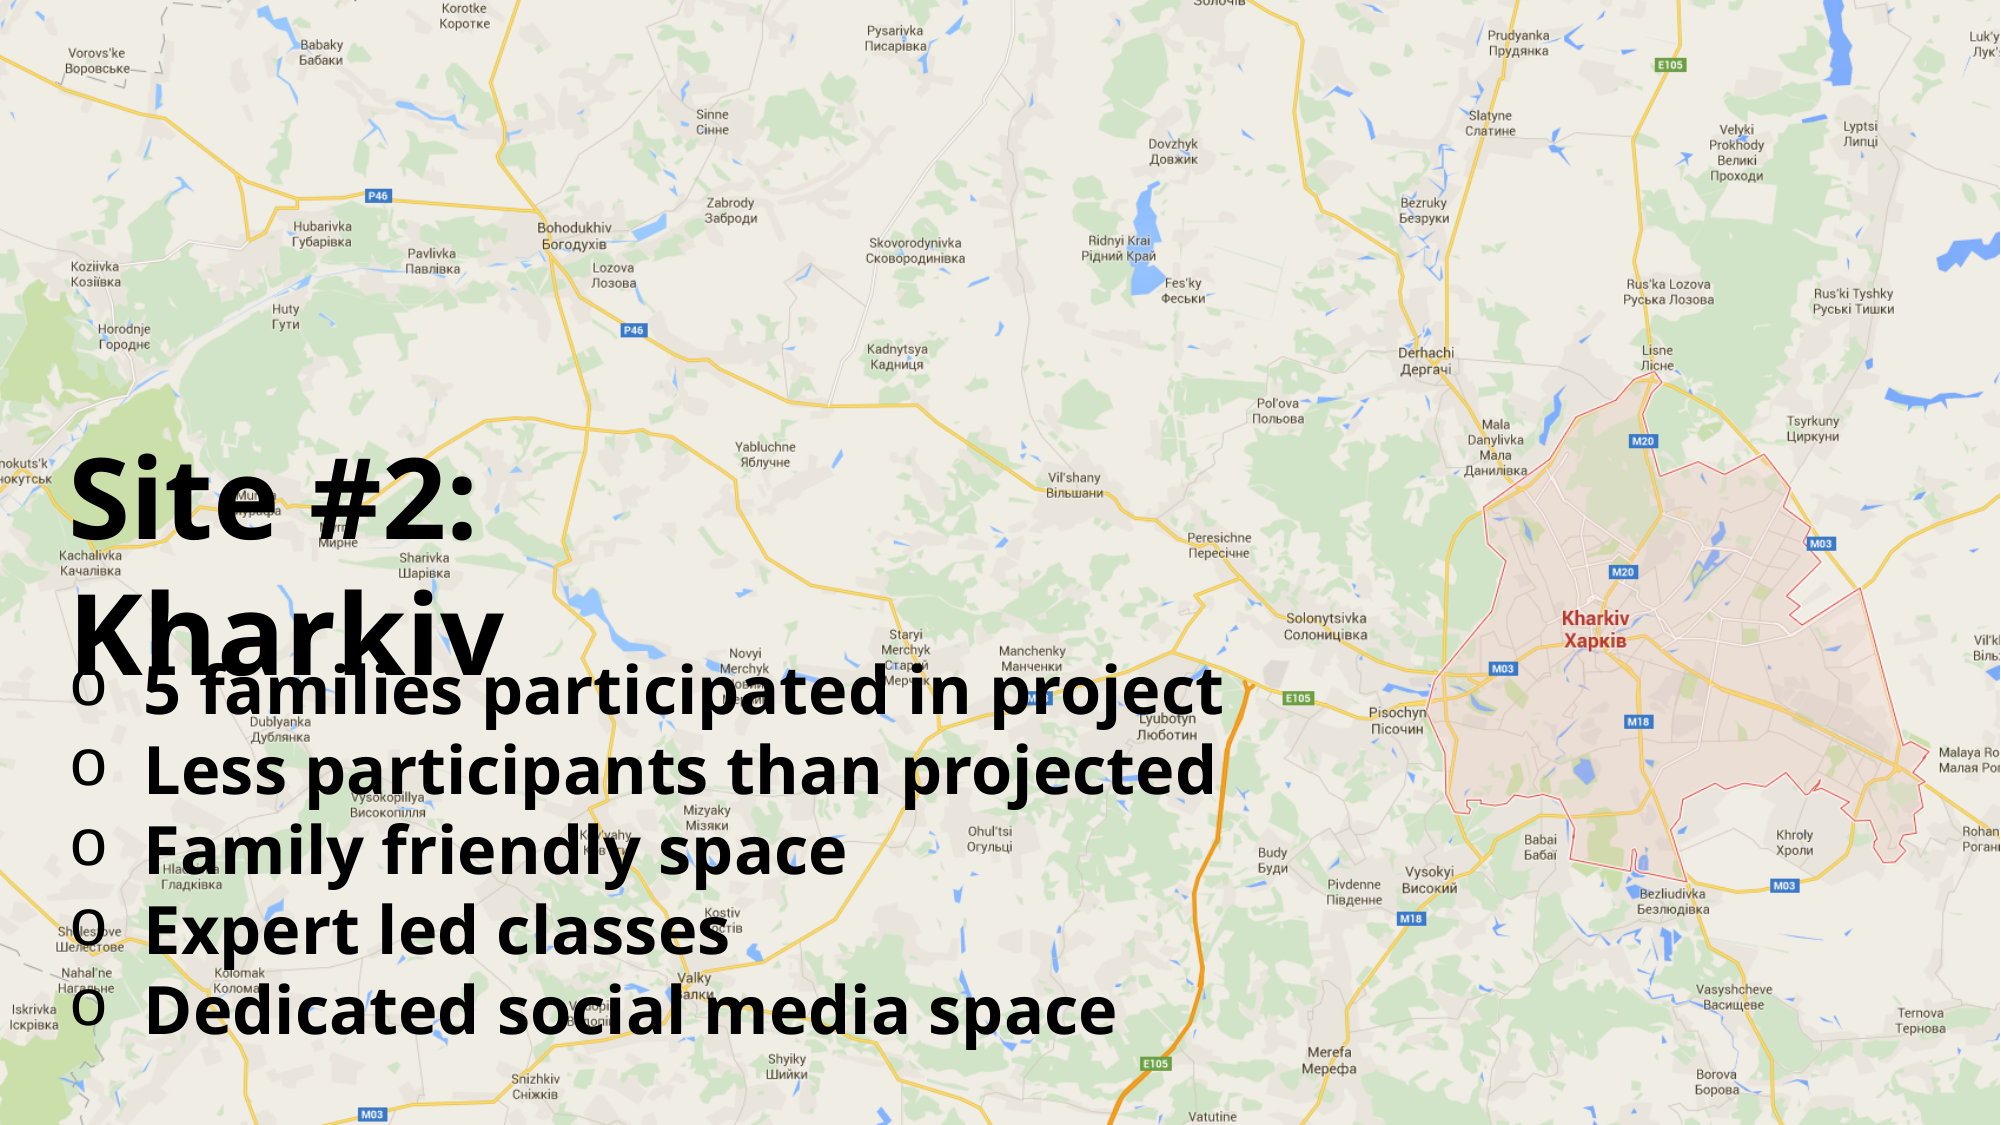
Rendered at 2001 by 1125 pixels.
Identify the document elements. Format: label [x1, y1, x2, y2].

list [0, 0, 2000, 1125]
